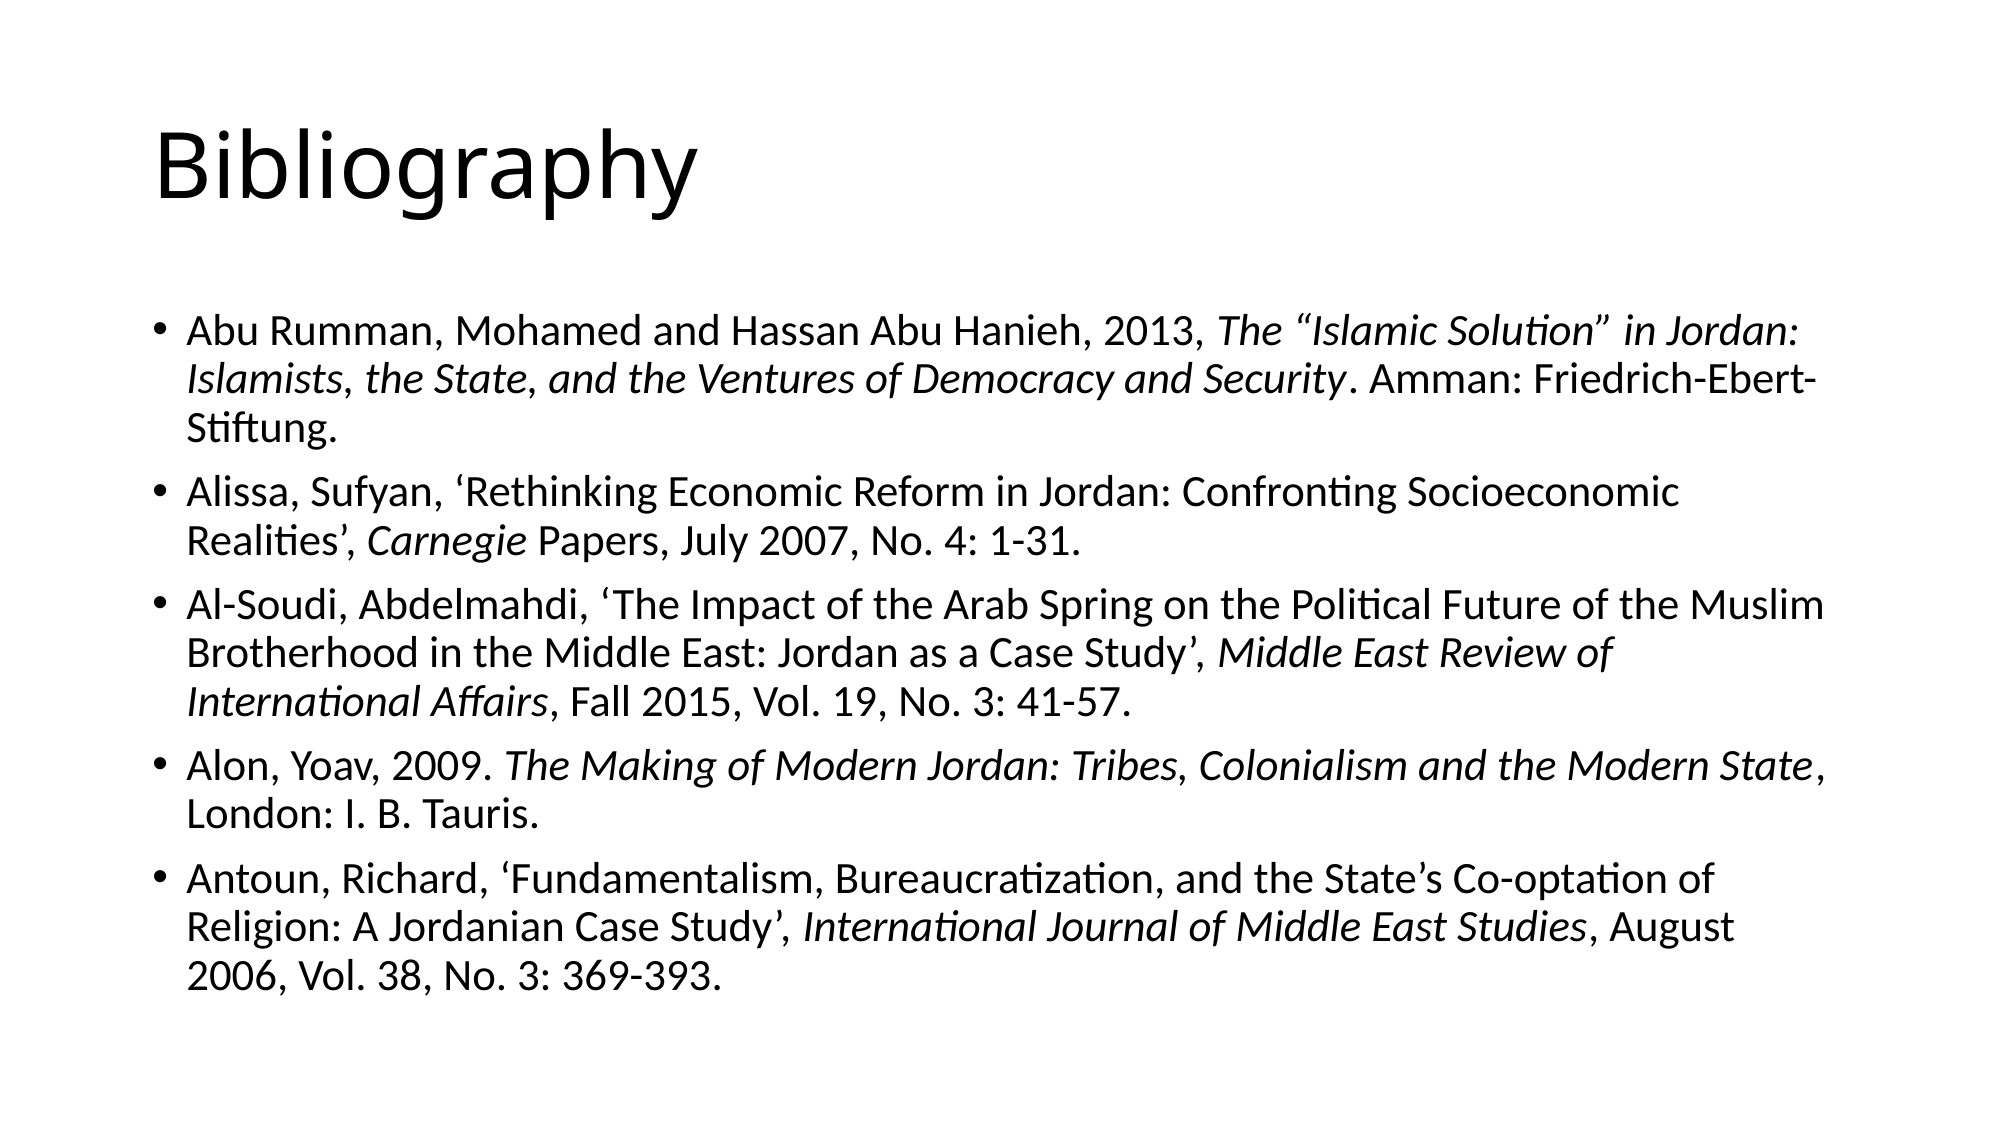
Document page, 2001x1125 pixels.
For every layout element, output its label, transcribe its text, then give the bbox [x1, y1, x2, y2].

list Abu Rumman, Mohamed and Hassan Abu Hanieh, 2013, The “Islamic Solution” in Jordan: Islamists, the State, and the Ventures of Democracy and Security. Amman: Friedrich-Ebert-Stiftung. Alissa, Sufyan, ‘Rethinking Economic Reform in Jordan: Confronting Socioeconomic Realities’, Carnegie Papers, July 2007, No. 4: 1-31. Al-Soudi, Abdelmahdi, ‘The Impact of the Arab Spring on the Political Future of the Muslim Brotherhood in the Middle East: Jordan as a Case Study’, Middle East Review of International Affairs, Fall 2015, Vol. 19, No. 3: 41-57. Alon, Yoav, 2009. The Making of Modern Jordan: Tribes, Colonialism and the Modern State, London: I. B. Tauris. Antoun, Richard, ‘Fundamentalism, Bureaucratization, and the State’s Co-optation of Religion: A Jordanian Case Study’, International Journal of Middle East Studies, August 2006, Vol. 38, No. 3: 369-393. [137, 299, 1863, 1014]
title Bibliography [137, 59, 1863, 278]
